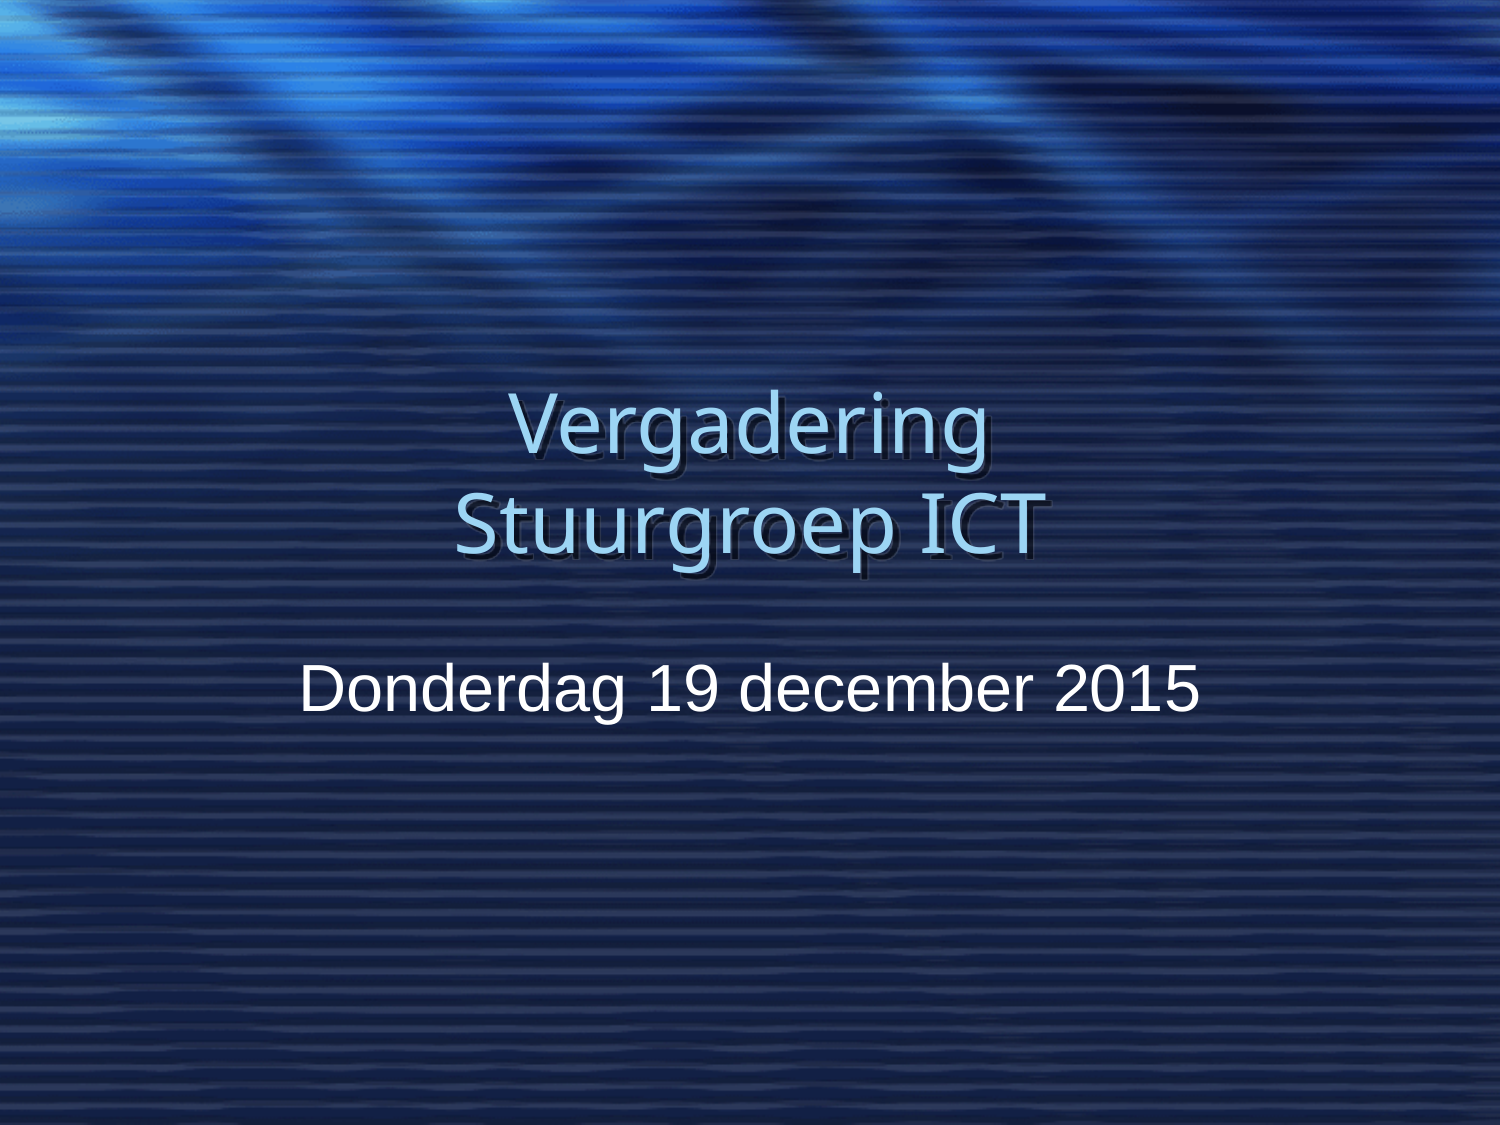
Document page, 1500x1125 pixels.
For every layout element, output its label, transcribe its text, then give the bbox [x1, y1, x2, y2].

title Vergadering Stuurgroep ICT [112, 349, 1388, 591]
picture [0, 0, 1500, 1125]
subtitle Donderdag 19 december 2015 [224, 637, 1276, 926]
